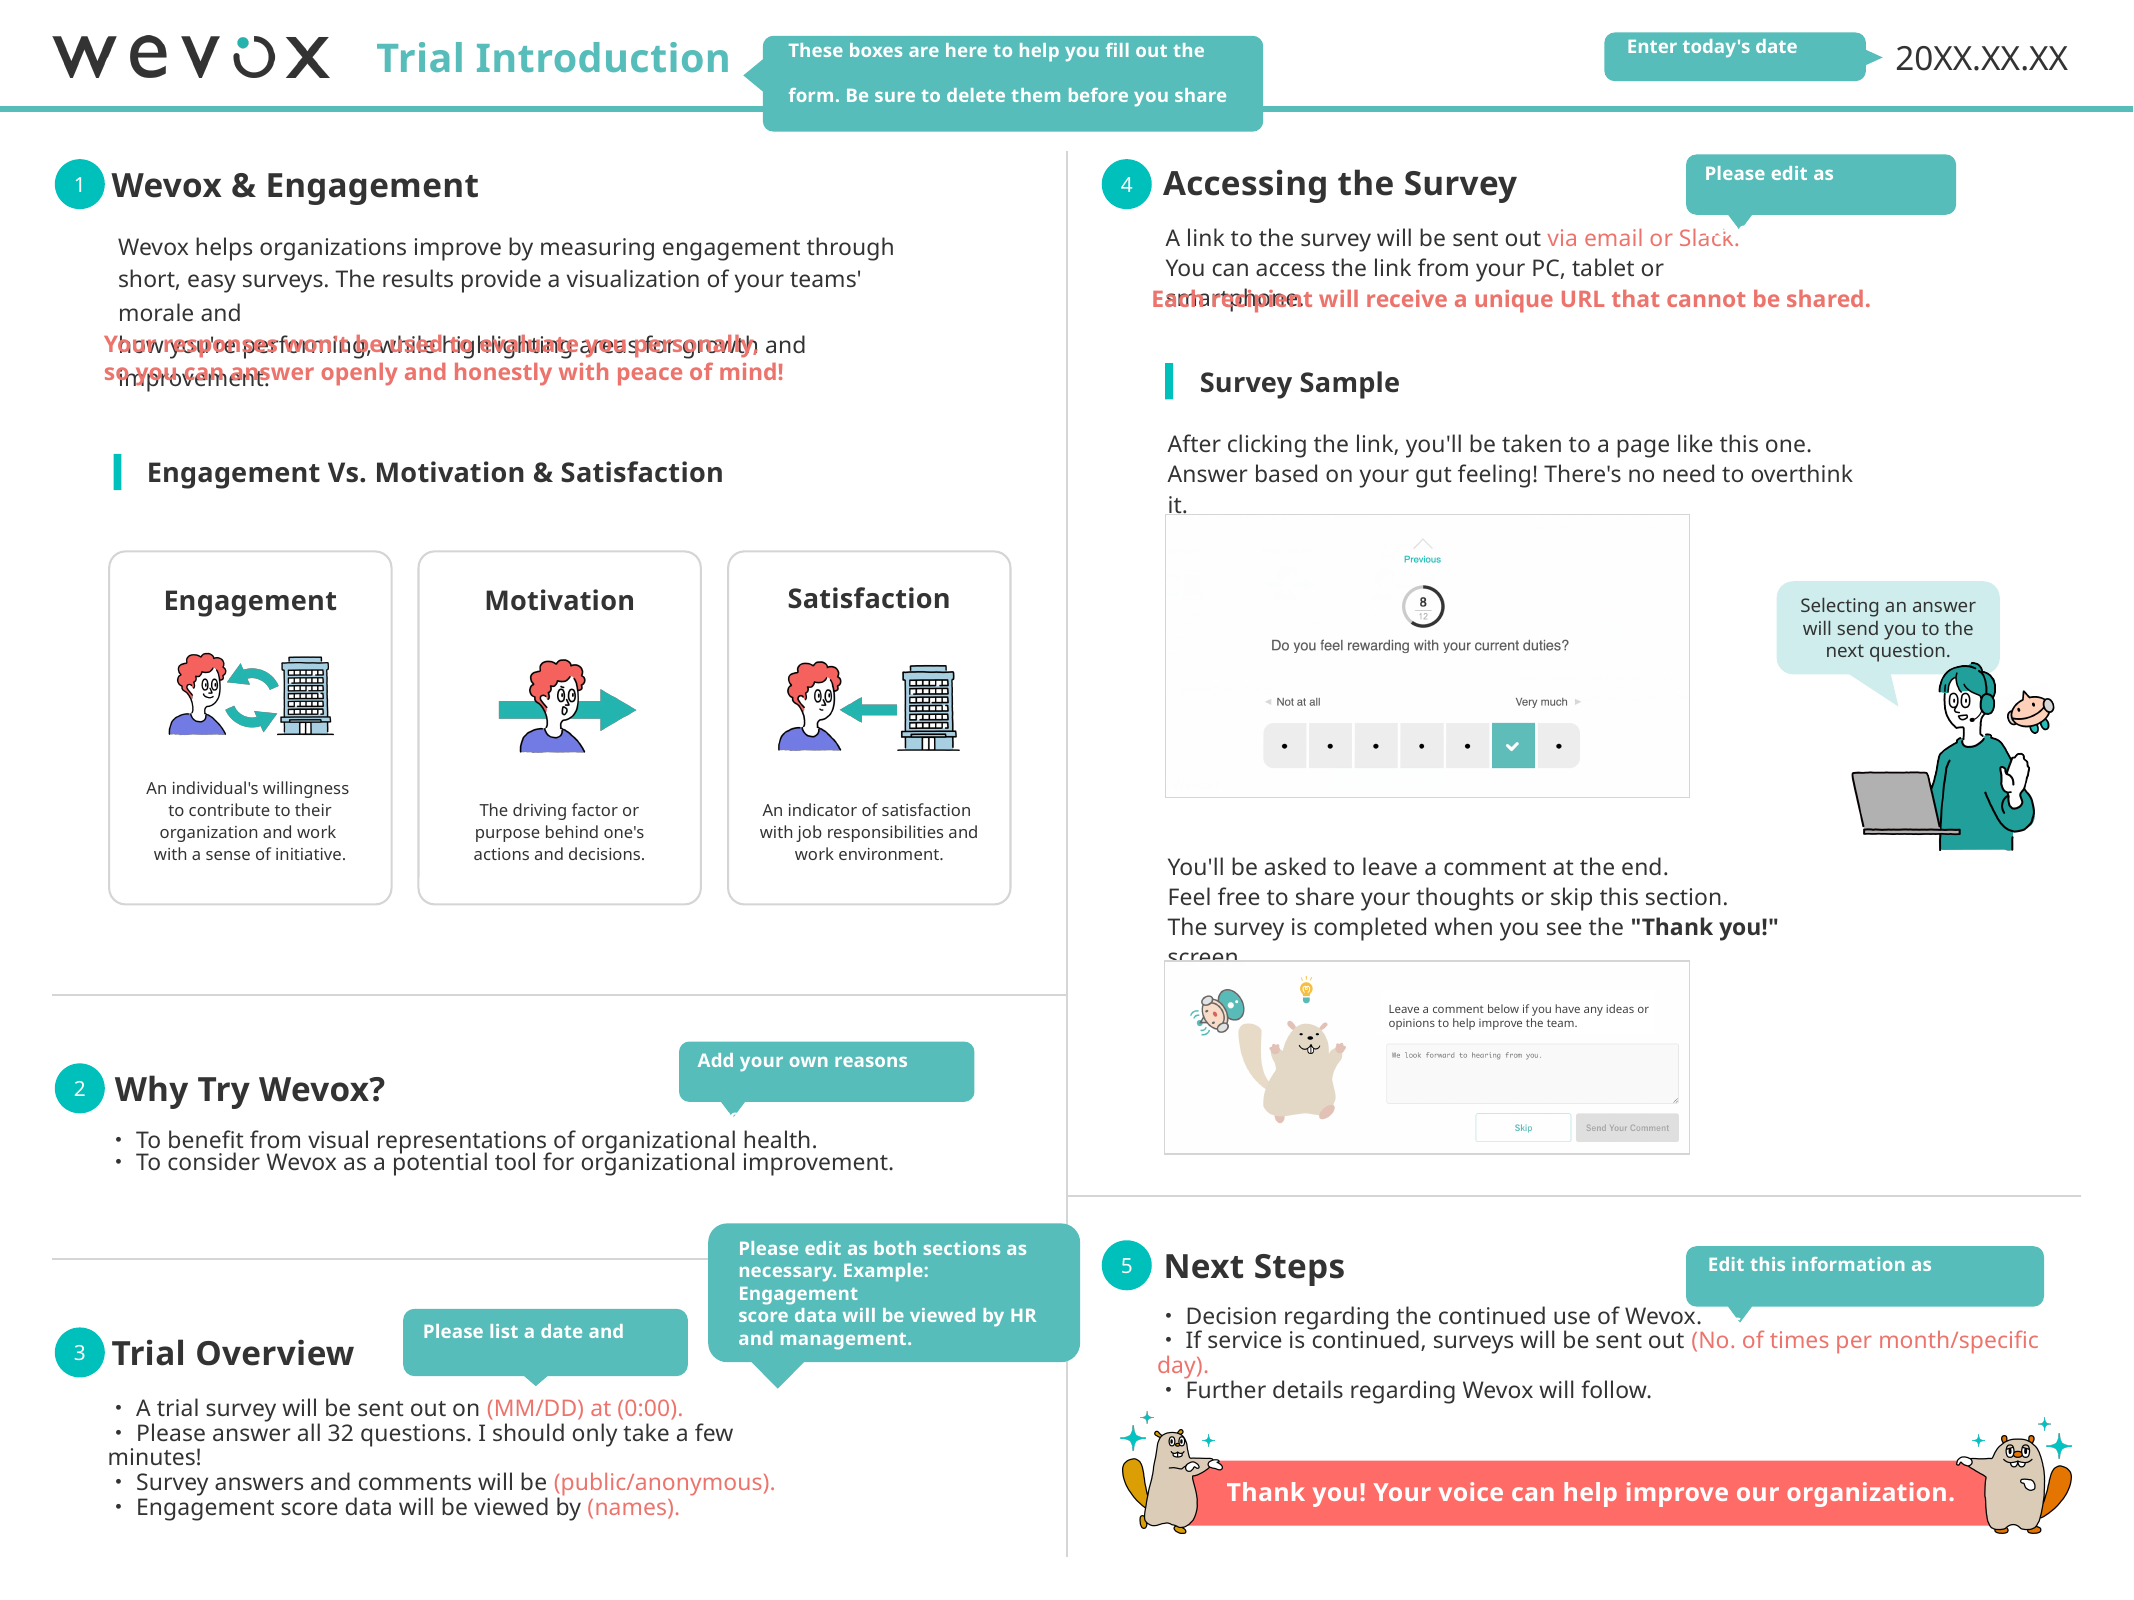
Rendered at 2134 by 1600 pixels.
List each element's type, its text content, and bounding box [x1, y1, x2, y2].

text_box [402, 1308, 689, 1387]
picture [2038, 1417, 2052, 1431]
text_box Trial Overview [103, 1324, 364, 1381]
text_box Wevox helps organizations improve by measuring engagement through short, easy surveys. The results provide a visualization of your teams' morale and how you're performing, while highlighting areas for growth and improvement. [109, 218, 954, 400]
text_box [54, 1327, 106, 1378]
text_box Your responses won't be used to evaluate you personally, so you can answer openly and honestly with peace of mind! [95, 321, 793, 393]
text_box Next Steps [1155, 1236, 1354, 1294]
text_box [1165, 363, 1174, 400]
picture [462, 657, 658, 757]
text_box A link to the survey will be sent out via email or Slack. You can access the link from your PC, tablet or smartphone. [1157, 212, 1811, 276]
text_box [1685, 154, 1957, 231]
text_box Survey Sample [1191, 356, 1420, 406]
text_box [678, 1041, 975, 1119]
text_box [418, 551, 701, 905]
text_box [1776, 580, 2001, 720]
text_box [1101, 1240, 1152, 1291]
picture [1956, 1433, 2072, 1535]
text_box [1223, 1460, 1956, 1467]
text_box Each recipient will receive a unique URL that cannot be shared. [1143, 276, 1881, 321]
picture [1140, 1411, 1154, 1424]
text_box 20XX.XX.XX [1887, 28, 2077, 86]
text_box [707, 1223, 1081, 1389]
text_box ・A trial survey will be sent out on (MM/DD) at (0:00). ・Please answer all 32 questions. I should only take a few minutes! ・Survey answers and comments will be (public/anonymous). ・Engagement score data will be viewed by (names). [99, 1388, 811, 1529]
text_box Why Try Wevox? [106, 1060, 395, 1117]
text_box [113, 453, 122, 491]
text_box You'll be asked to leave a comment at the end. Feel free to share your thoughts or skip this section. The survey is completed when you see the "Thank you!" screen. [1159, 841, 1843, 979]
text_box Motivation [475, 575, 644, 625]
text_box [1101, 158, 1152, 210]
text_box Engagement [155, 575, 346, 625]
text_box Thank you! Your voice can help improve our organization. [1223, 1467, 1956, 1515]
text_box [728, 551, 1011, 905]
text_box After clicking the link, you'll be taken to a page like this one. Answer based on your gut feeling! There's no need to overthink it. [1159, 418, 1864, 527]
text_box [1685, 1245, 2045, 1323]
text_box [1604, 32, 1883, 82]
text_box An individual's willingness to contribute to their organization and work with a sense of initiative. [125, 767, 376, 872]
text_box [54, 1063, 106, 1114]
text_box Satisfaction [779, 577, 960, 623]
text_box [54, 158, 106, 210]
text_box An indicator of satisfaction with job responsibilities and work environment. [738, 789, 1000, 872]
text_box Engagement Vs. Motivation & Satisfaction [138, 447, 851, 497]
text_box Wevox & Engagement [103, 155, 488, 213]
text_box ・To benefit from visual representations of organizational health. ・To consider Wevox as a potential tool for organizational improvement. [99, 1122, 965, 1183]
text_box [1164, 961, 1690, 1154]
text_box The driving factor or purpose behind one's actions and decisions. [439, 789, 680, 872]
text_box [109, 551, 392, 905]
picture [1165, 513, 1690, 798]
text_box Trial Introduction [368, 24, 741, 89]
text_box [1223, 1515, 1956, 1526]
picture [1120, 1425, 1223, 1534]
picture [774, 659, 963, 756]
text_box Accessing the Survey [1154, 153, 1527, 211]
picture [164, 650, 336, 738]
picture [1819, 627, 2067, 875]
text_box ・Decision regarding the continued use of Wevox. ・If service is continued, surveys will be sent out (No. of times per month/specific day). ・Further details regarding Wevox will follow. [1148, 1296, 2086, 1412]
picture [52, 35, 330, 78]
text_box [743, 35, 1264, 132]
